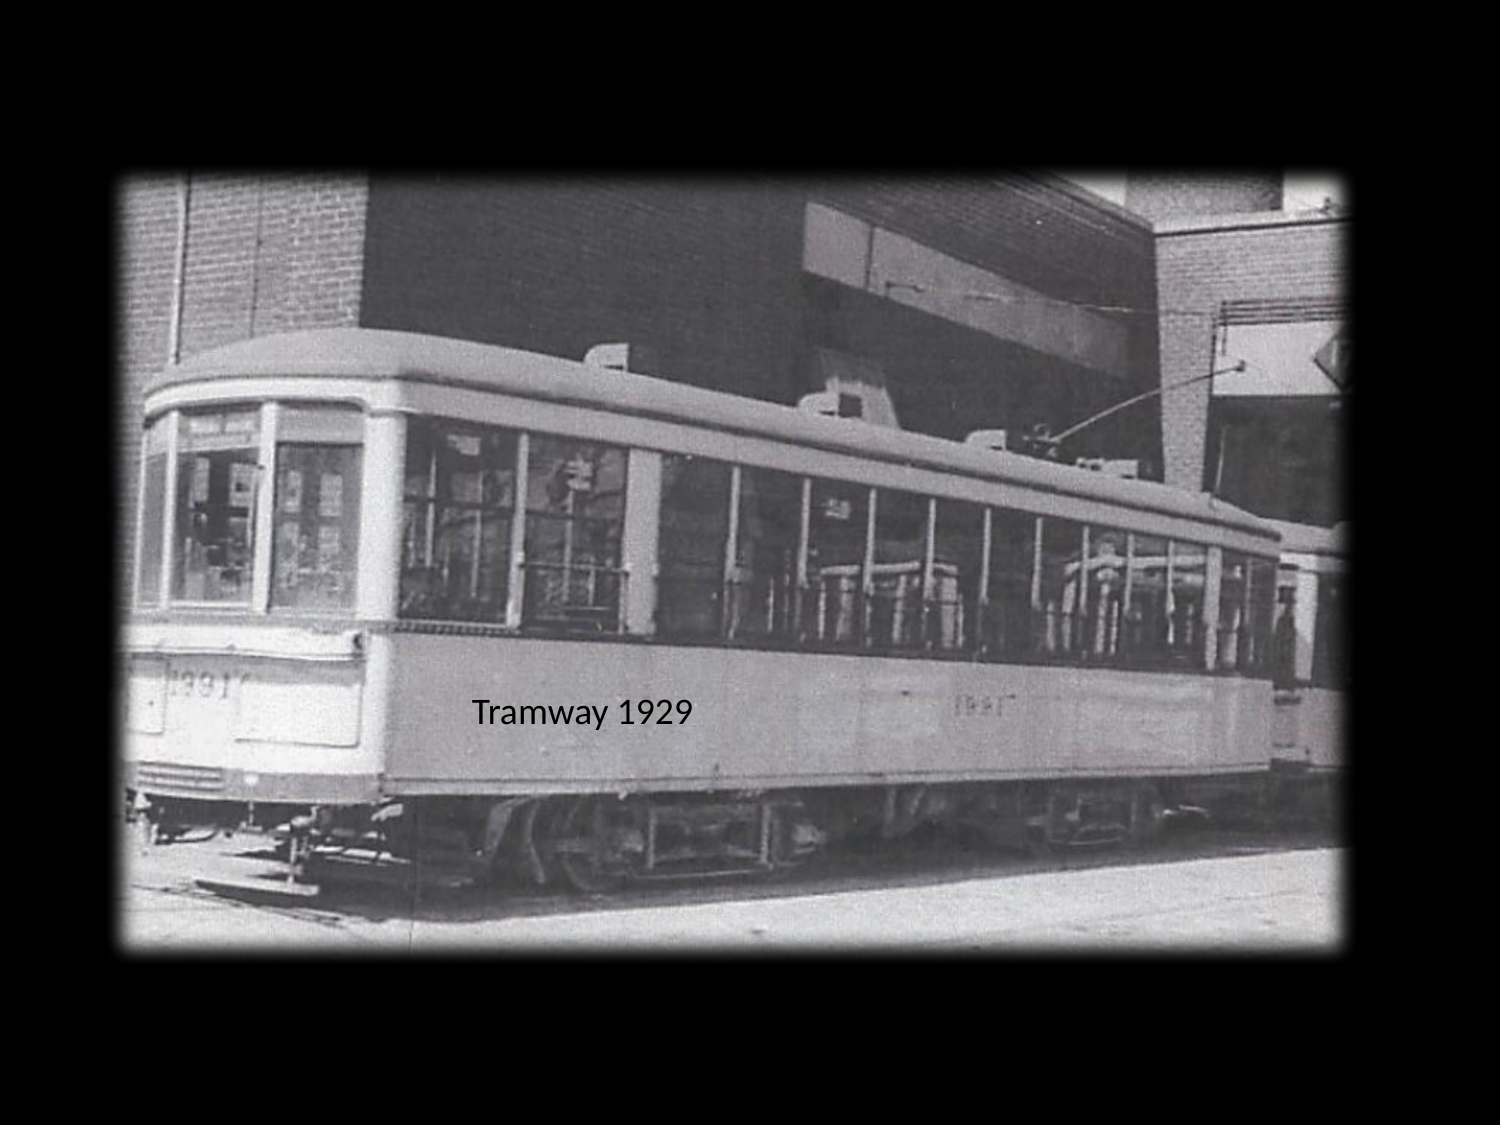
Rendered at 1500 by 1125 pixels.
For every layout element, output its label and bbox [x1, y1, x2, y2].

picture [105, 163, 1360, 966]
